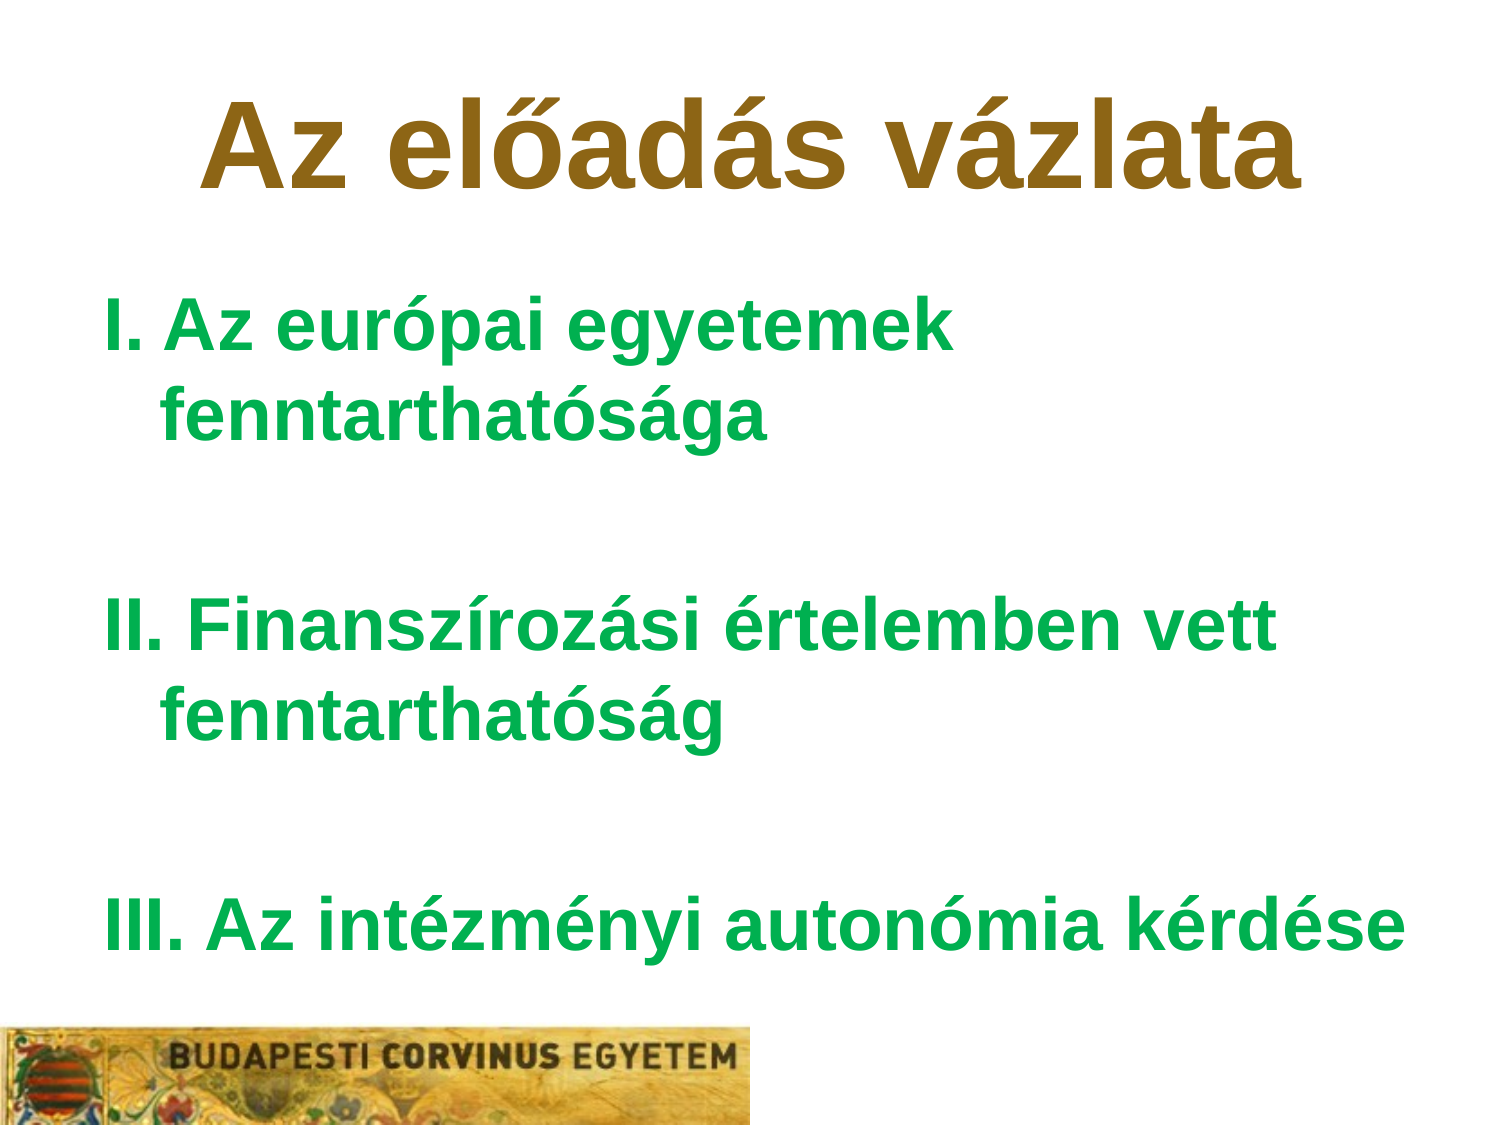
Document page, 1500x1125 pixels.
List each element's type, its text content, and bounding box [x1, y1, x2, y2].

title Az előadás vázlata [74, 44, 1426, 233]
list I. Az európai egyetemek fenntarthatósága II. Finanszírozási értelemben vett fenntarthatóság III. Az intézményi autonómia kérdése [88, 172, 1439, 916]
picture [0, 1022, 750, 1125]
